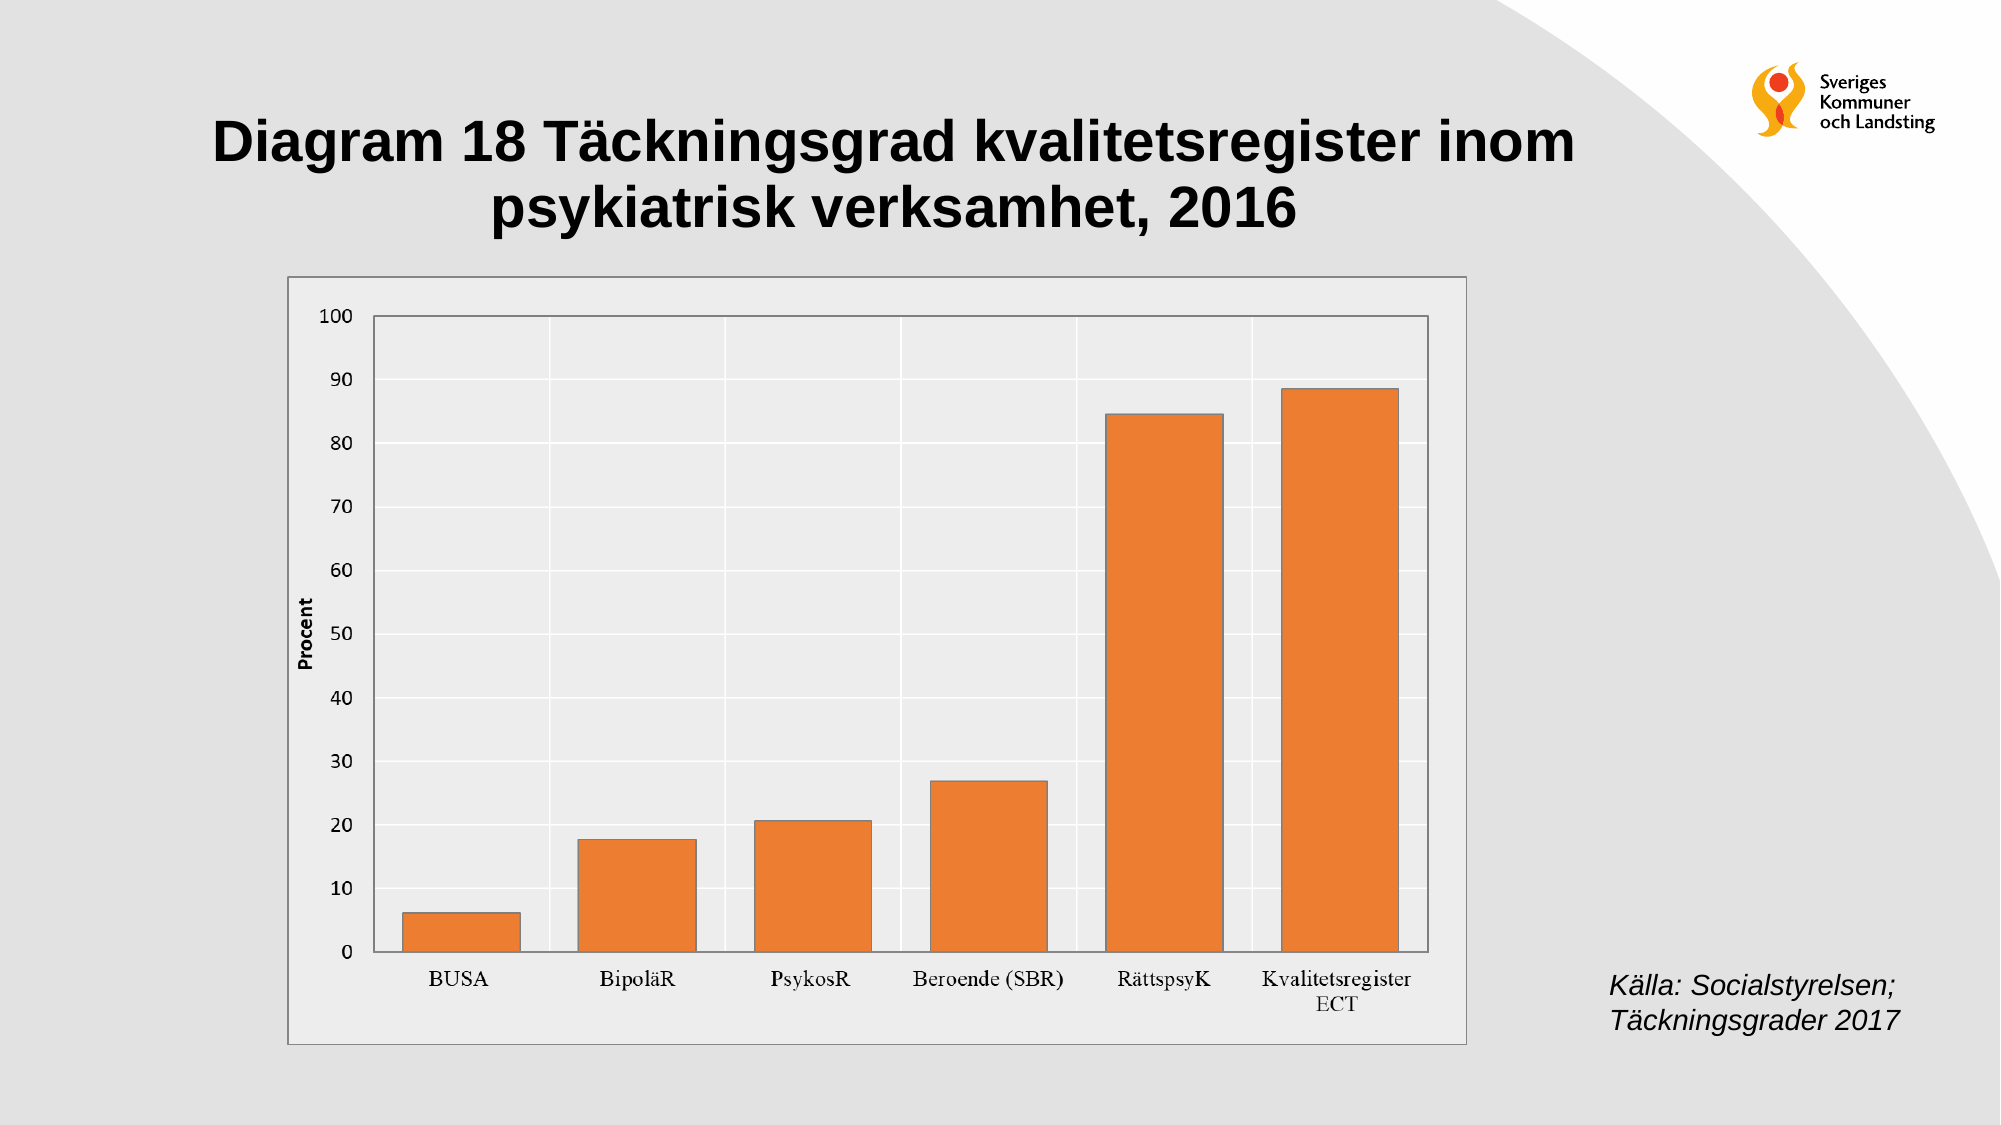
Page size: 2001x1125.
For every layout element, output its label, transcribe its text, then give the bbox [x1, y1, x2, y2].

text_box Källa: Socialstyrelsen; Täckningsgrader 2017 [1594, 958, 1946, 1044]
title Diagram 18 Täckningsgrad kvalitetsregister inom psykiatrisk verksamhet, 2016 [106, 100, 1684, 258]
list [287, 276, 1467, 1045]
